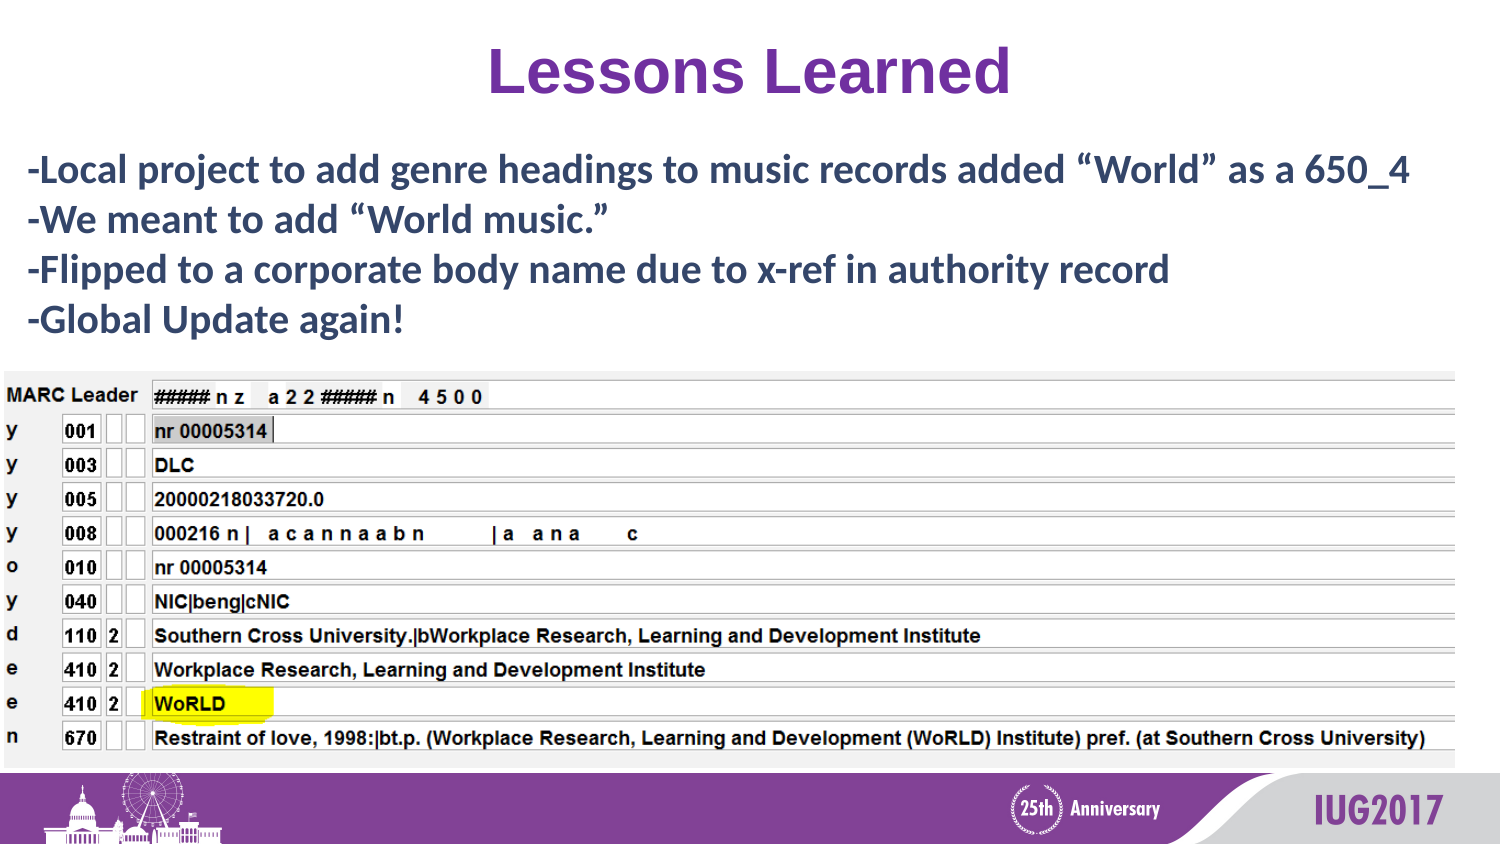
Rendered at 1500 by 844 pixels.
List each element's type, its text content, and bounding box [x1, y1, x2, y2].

picture [0, 773, 1500, 844]
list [4, 371, 1455, 768]
text_box -Local project to add genre headings to music records added “World” as a 650_4 -We meant to add “World music.” -Flipped to a corporate body name due to x-ref in authority record -Global Update again! [12, 134, 1438, 350]
title Lessons Learned [24, 21, 1475, 114]
